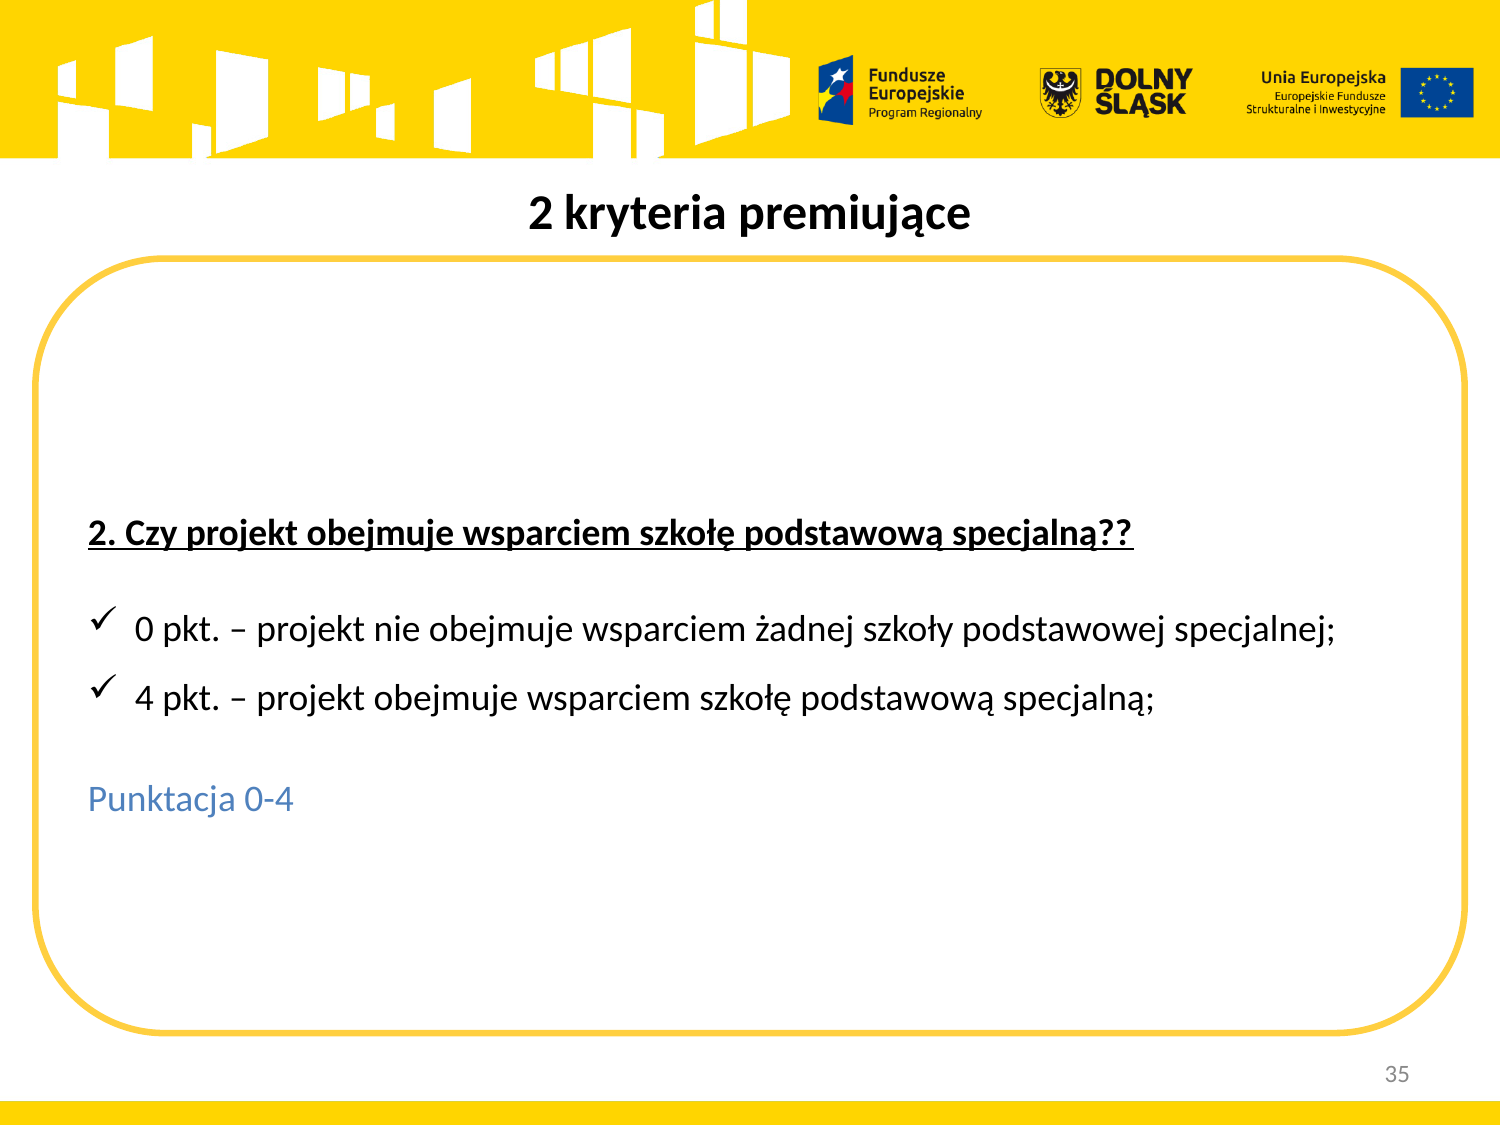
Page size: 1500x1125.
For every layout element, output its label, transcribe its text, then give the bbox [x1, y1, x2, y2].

slide_number 35 [1074, 1042, 1425, 1103]
title 2 kryteria premiujące [74, 160, 1426, 259]
picture [0, 0, 1500, 1125]
text_box 2. Czy projekt obejmuje wsparciem szkołę podstawową specjalną?? 0 pkt. – projekt nie obejmuje wsparciem żadnej szkoły podstawowej specjalnej; 4 pkt. – projekt obejmuje wsparciem szkołę podstawową specjalną; Punktacja 0-4 [32, 255, 1469, 1037]
